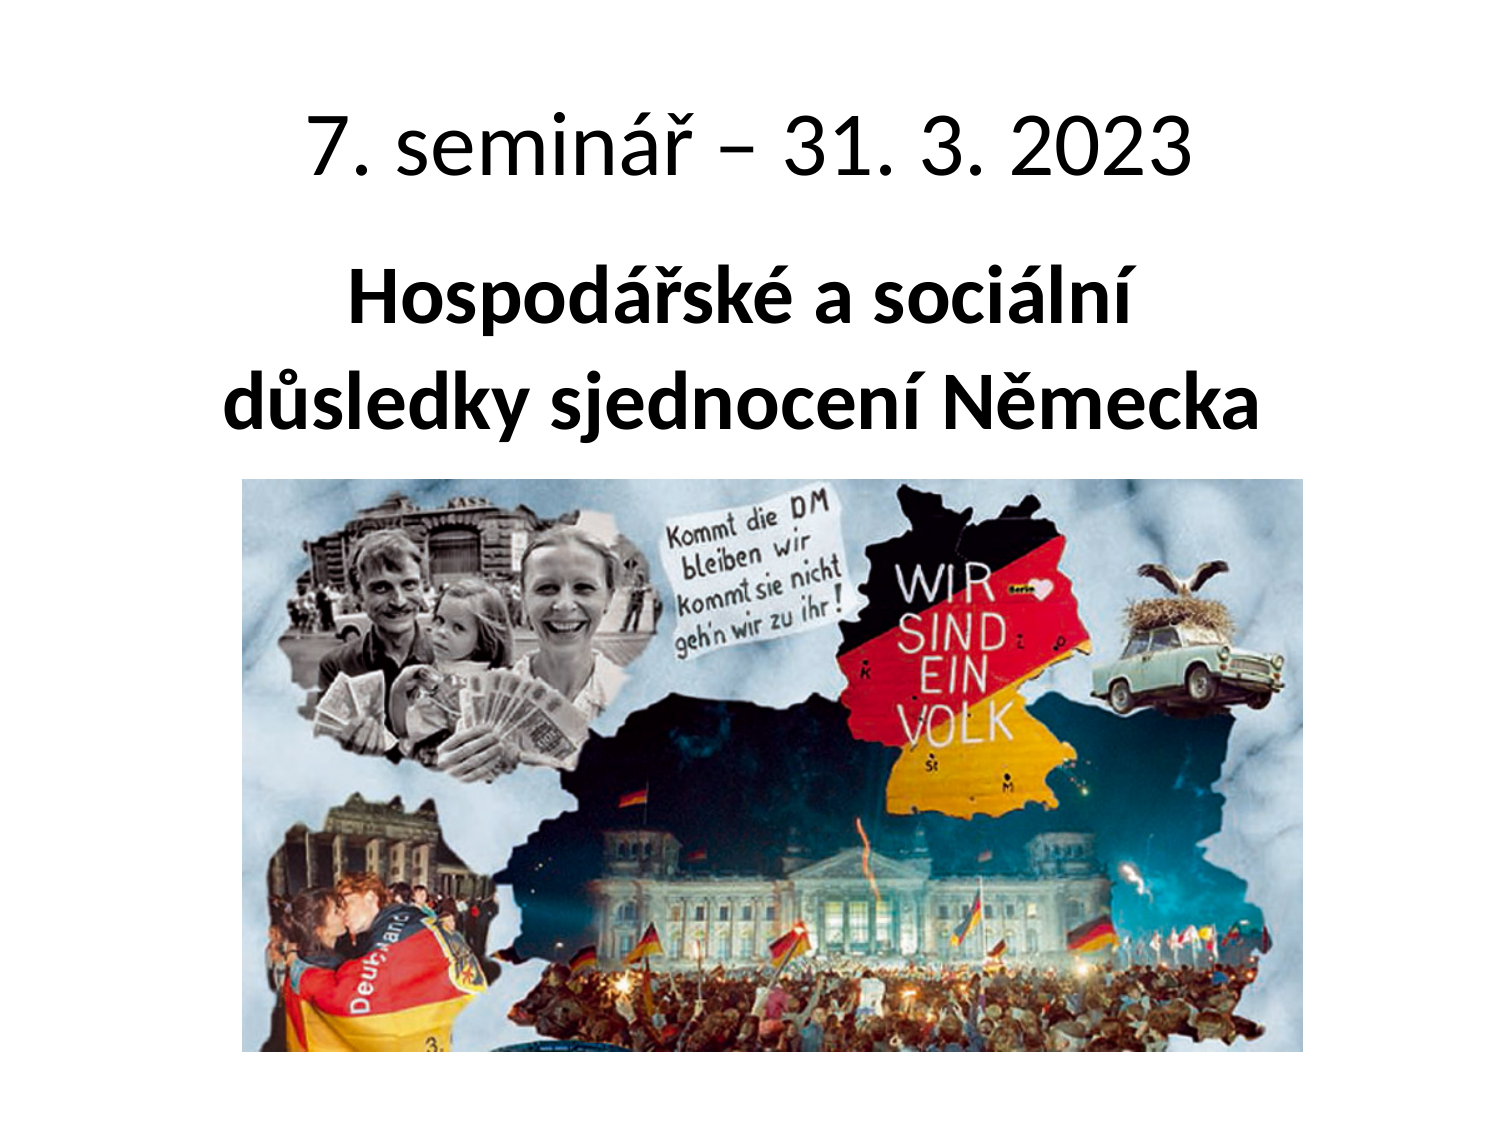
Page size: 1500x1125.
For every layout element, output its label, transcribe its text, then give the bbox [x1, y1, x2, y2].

list Hospodářské a sociální důsledky sjednocení Německa [74, 232, 1426, 1006]
title 7. seminář – 31. 3. 2023 [74, 44, 1426, 232]
picture [241, 479, 1303, 1052]
